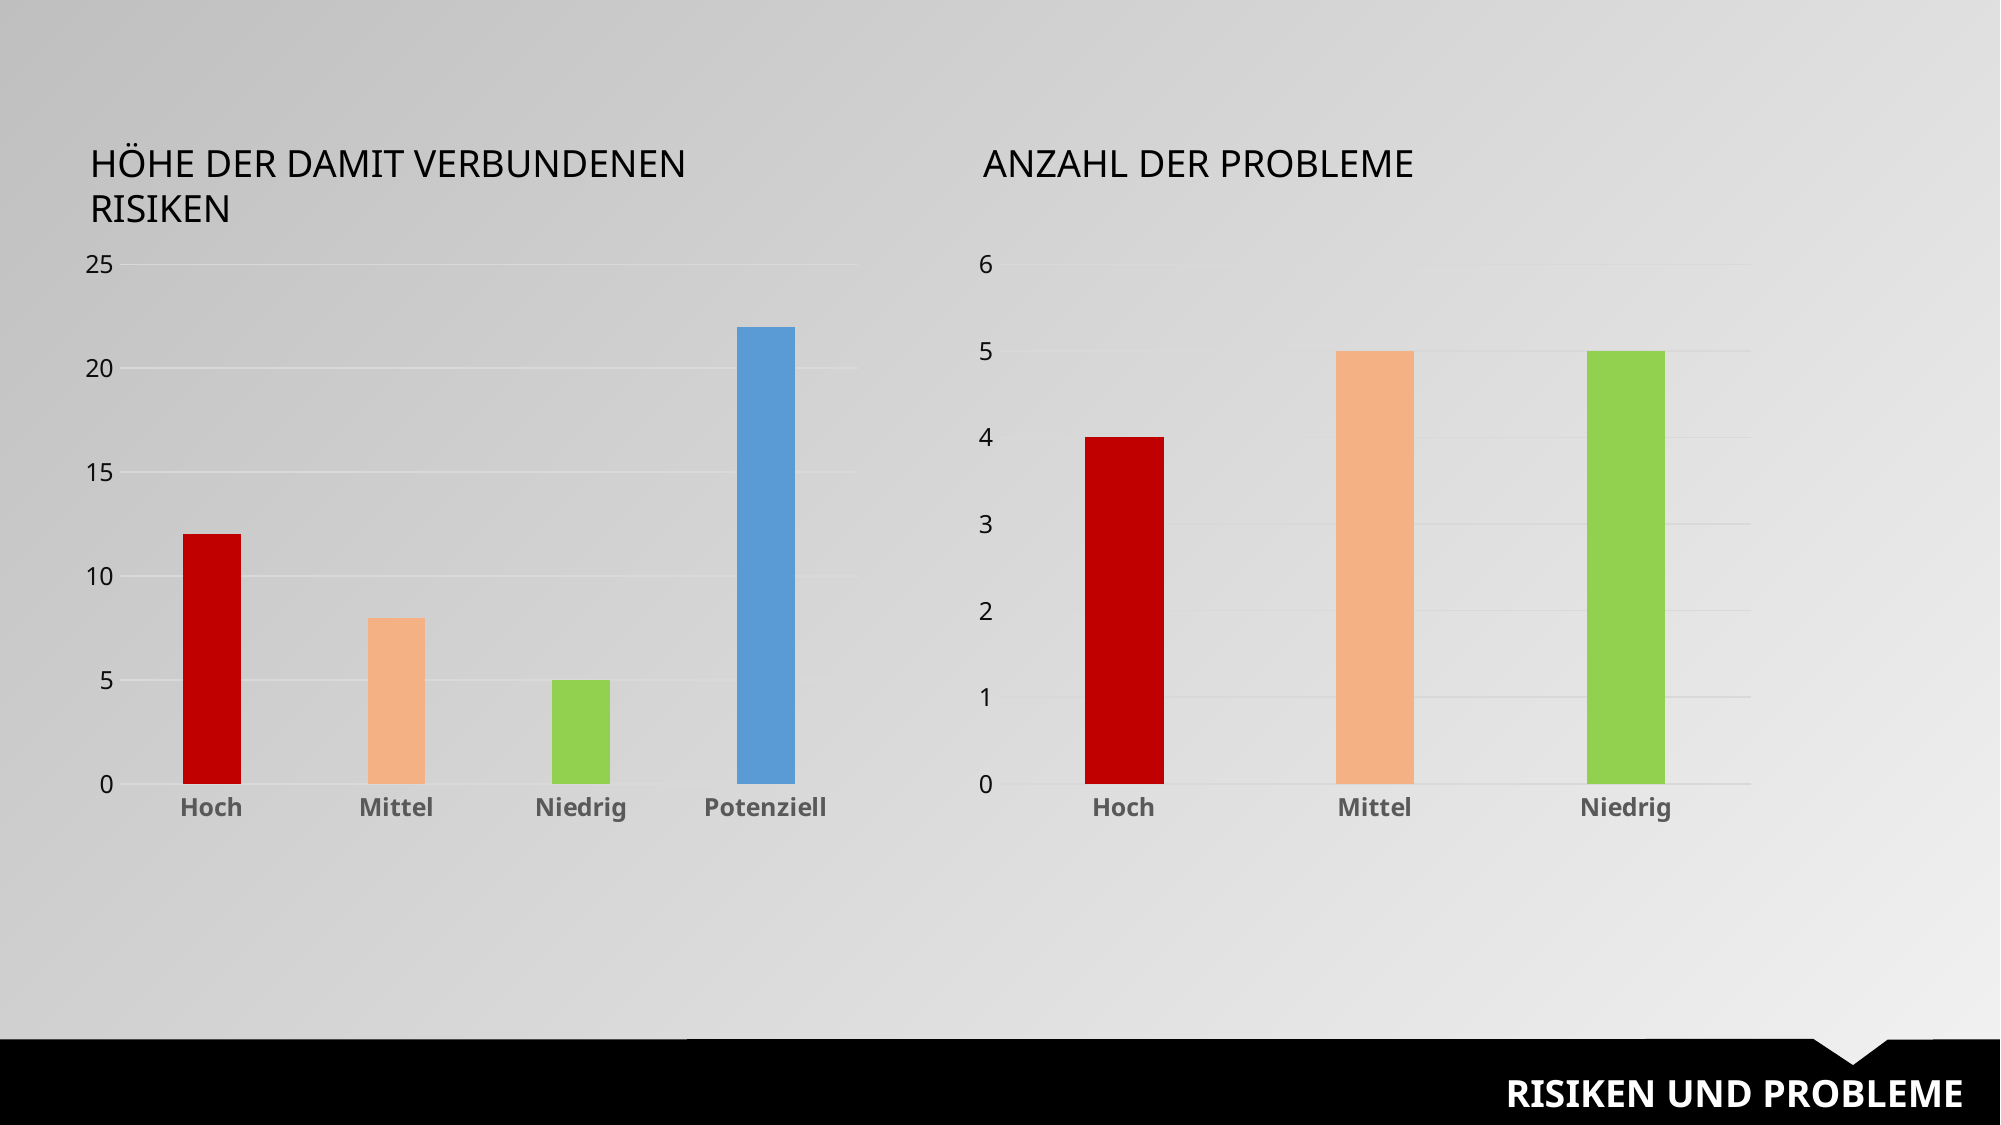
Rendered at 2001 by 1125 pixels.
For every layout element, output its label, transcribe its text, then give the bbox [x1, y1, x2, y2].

text_box ANZAHL DER PROBLEME [968, 132, 1635, 193]
text_box RISIKEN UND PROBLEME [620, 1062, 1980, 1123]
chart [962, 235, 1768, 837]
chart [69, 235, 875, 837]
text_box HÖHE DER DAMIT VERBUNDENEN RISIKEN [75, 132, 742, 235]
text_box [0, 1037, 2000, 1125]
